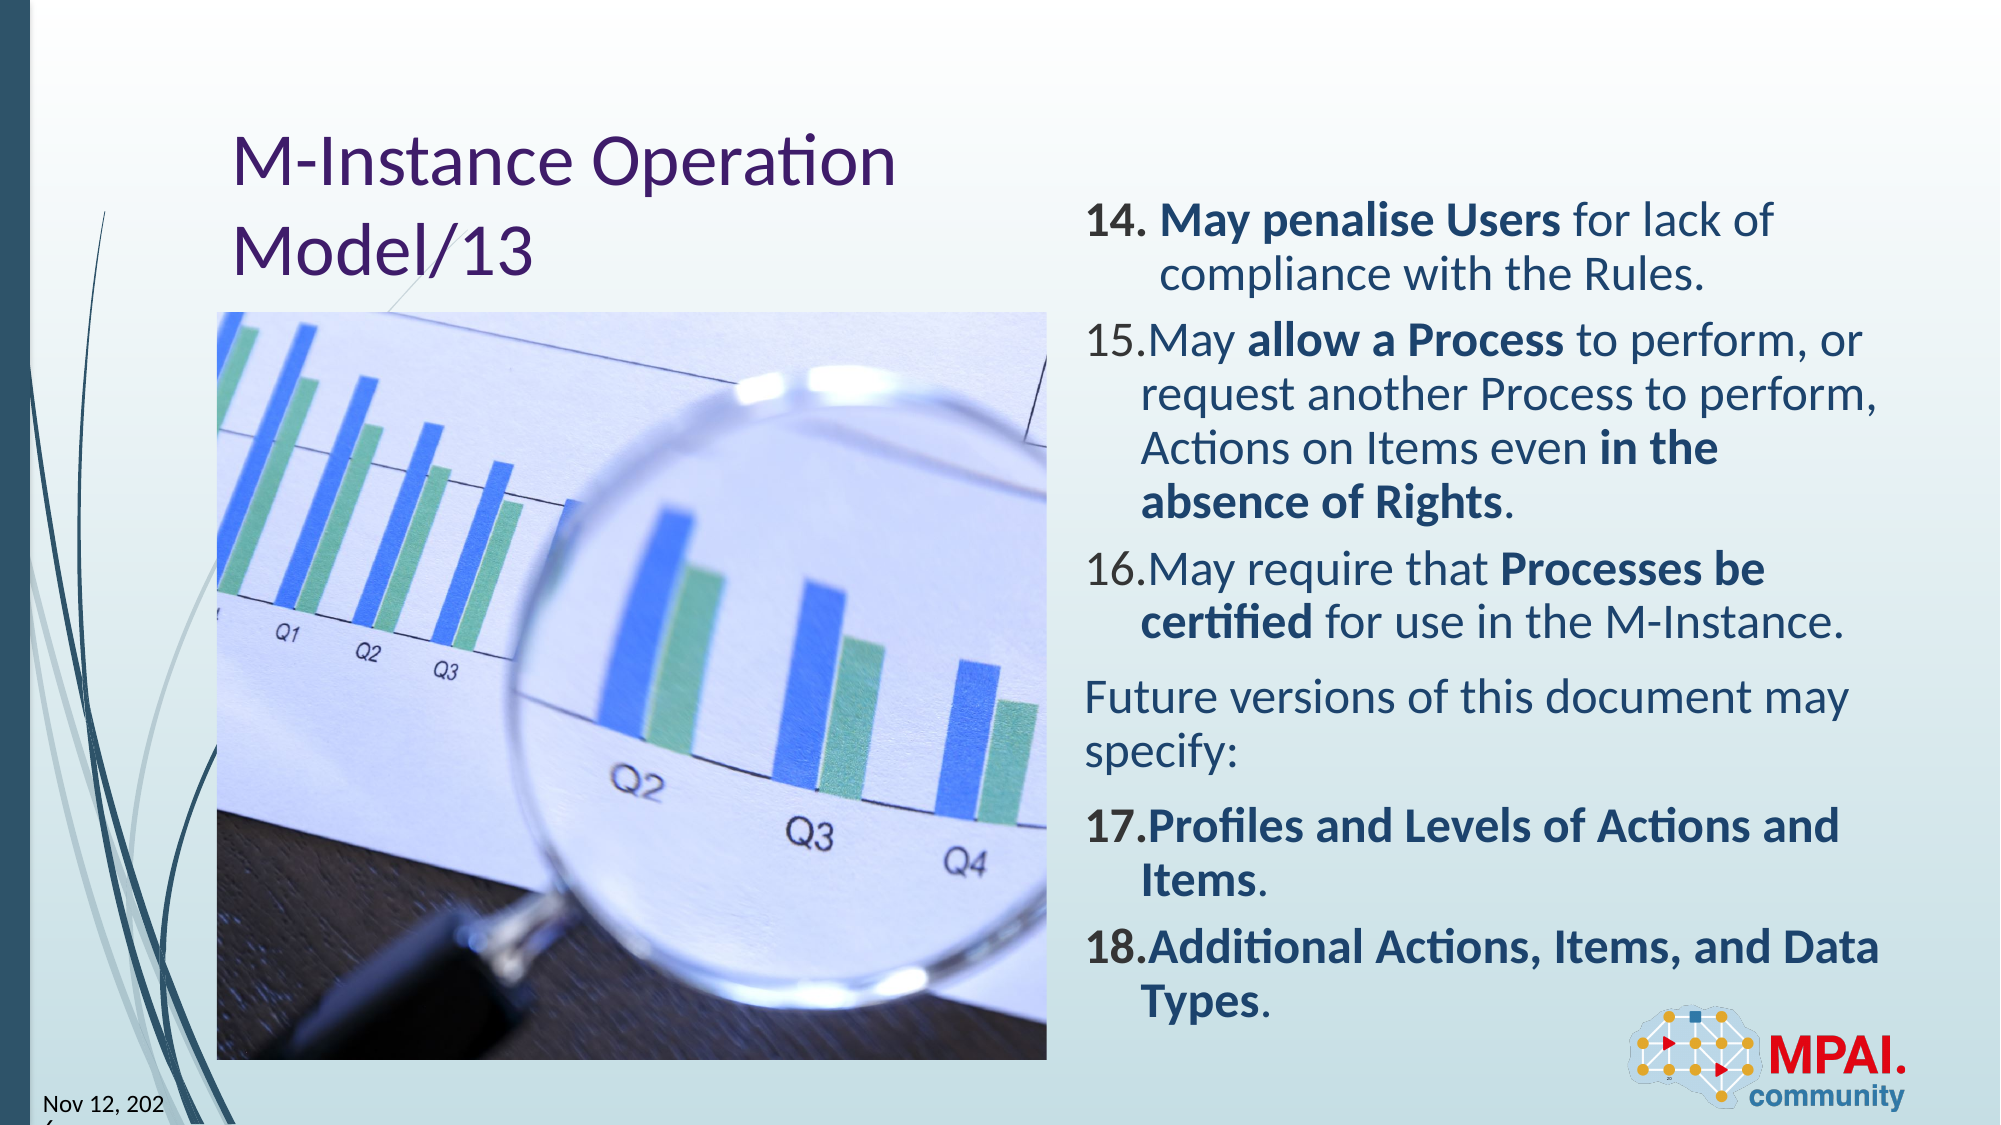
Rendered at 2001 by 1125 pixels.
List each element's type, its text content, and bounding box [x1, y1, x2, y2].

slide_number 20 [1652, 1076, 1744, 1085]
title M-Instance Operation Model/13 [216, 102, 1035, 312]
list May penalise Users for lack of compliance with the Rules. May allow a Process to perform, or request another Process to perform, Actions on Items even in the absence of Rights. May require that Processes be certified for use in the M-Instance. Future versions of this document may specify: Profiles and Levels of Actions and Items. Additional Actions, Items, and Data Types. [1069, 185, 1910, 1060]
picture [1623, 1060, 1909, 1120]
slide_number 24-Mar-15 [28, 1080, 192, 1125]
picture [216, 312, 1047, 1060]
